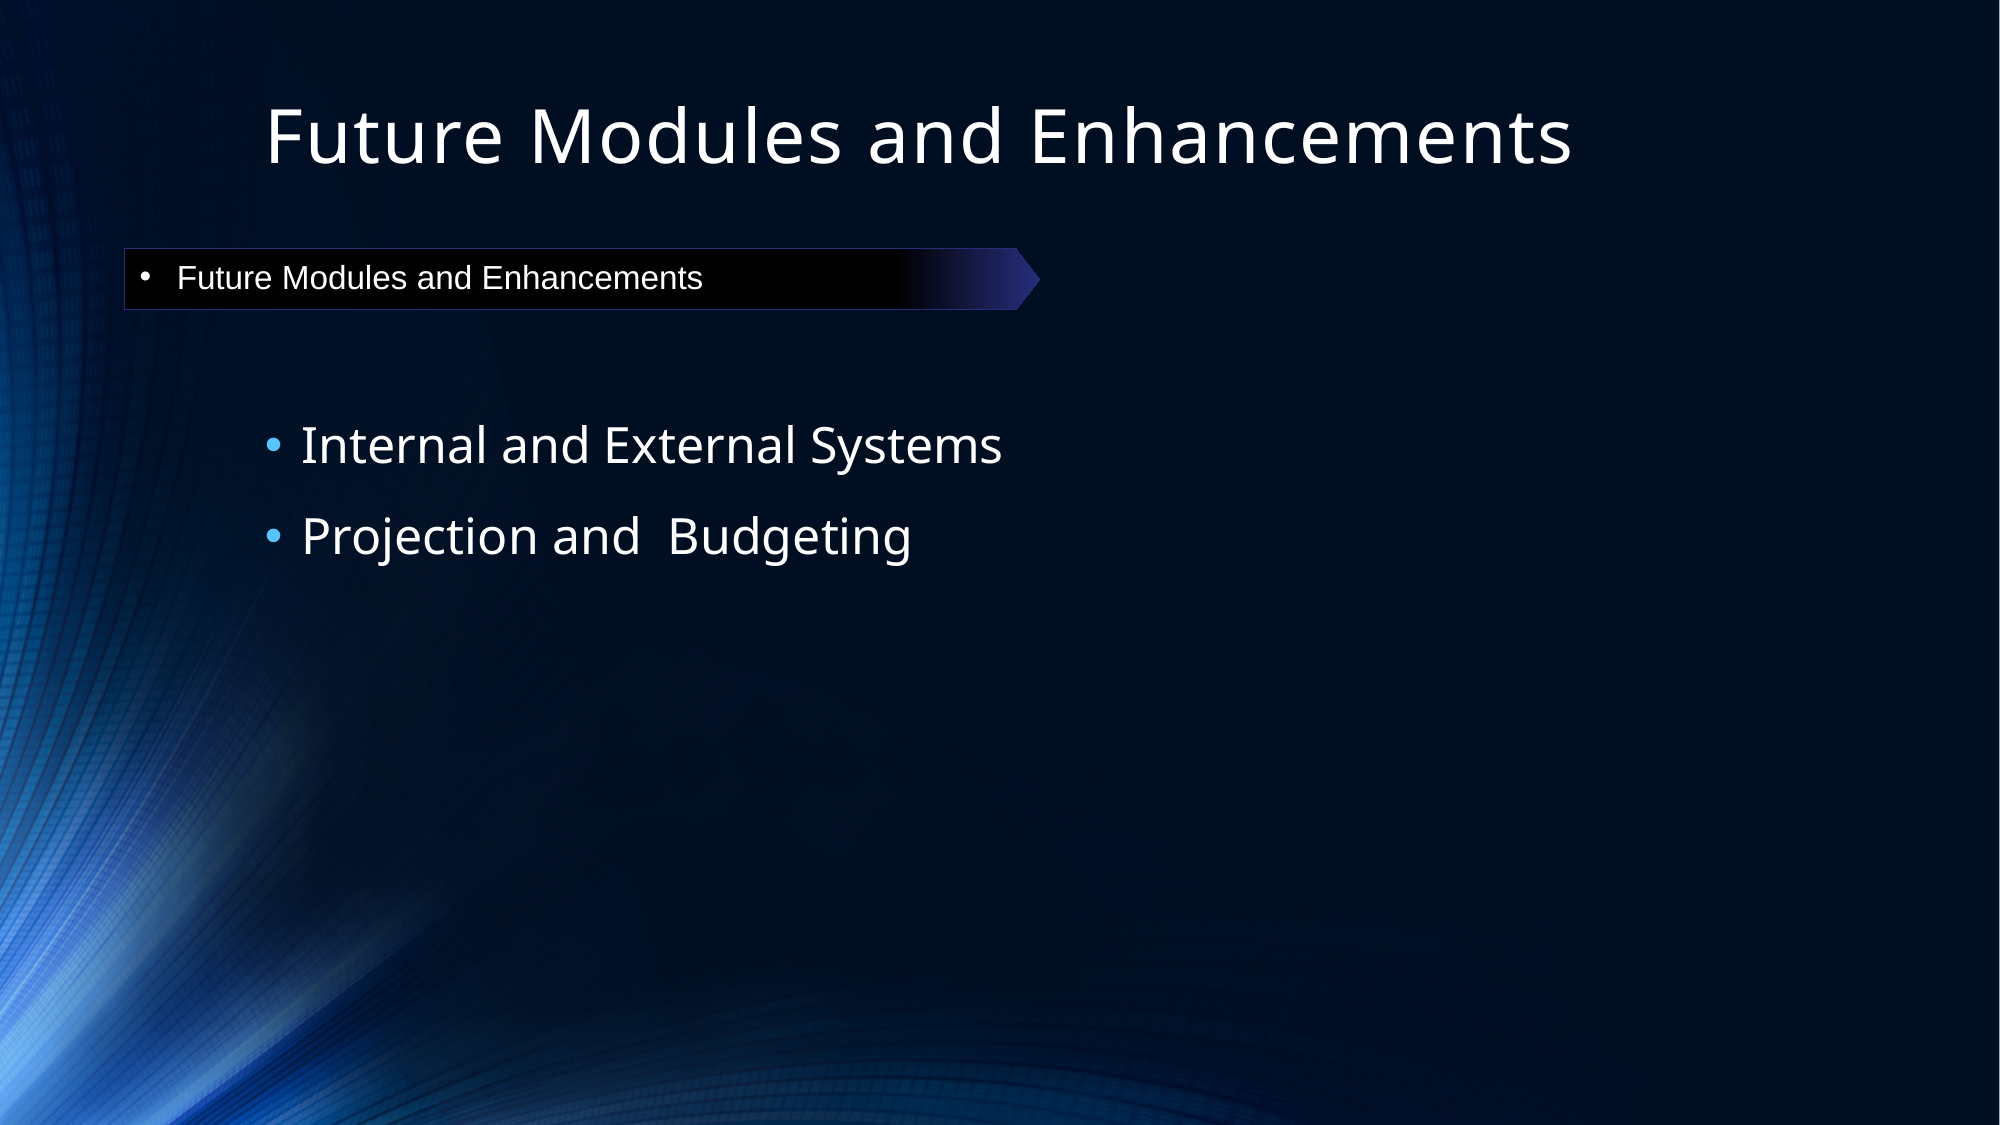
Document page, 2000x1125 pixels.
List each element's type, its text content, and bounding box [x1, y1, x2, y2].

list Internal and External Systems Projection and Budgeting [249, 412, 1749, 988]
picture [0, 0, 2000, 1125]
title Future Modules and Enhancements [249, 62, 1750, 188]
text_box Future Modules and Enhancements [124, 248, 1040, 310]
